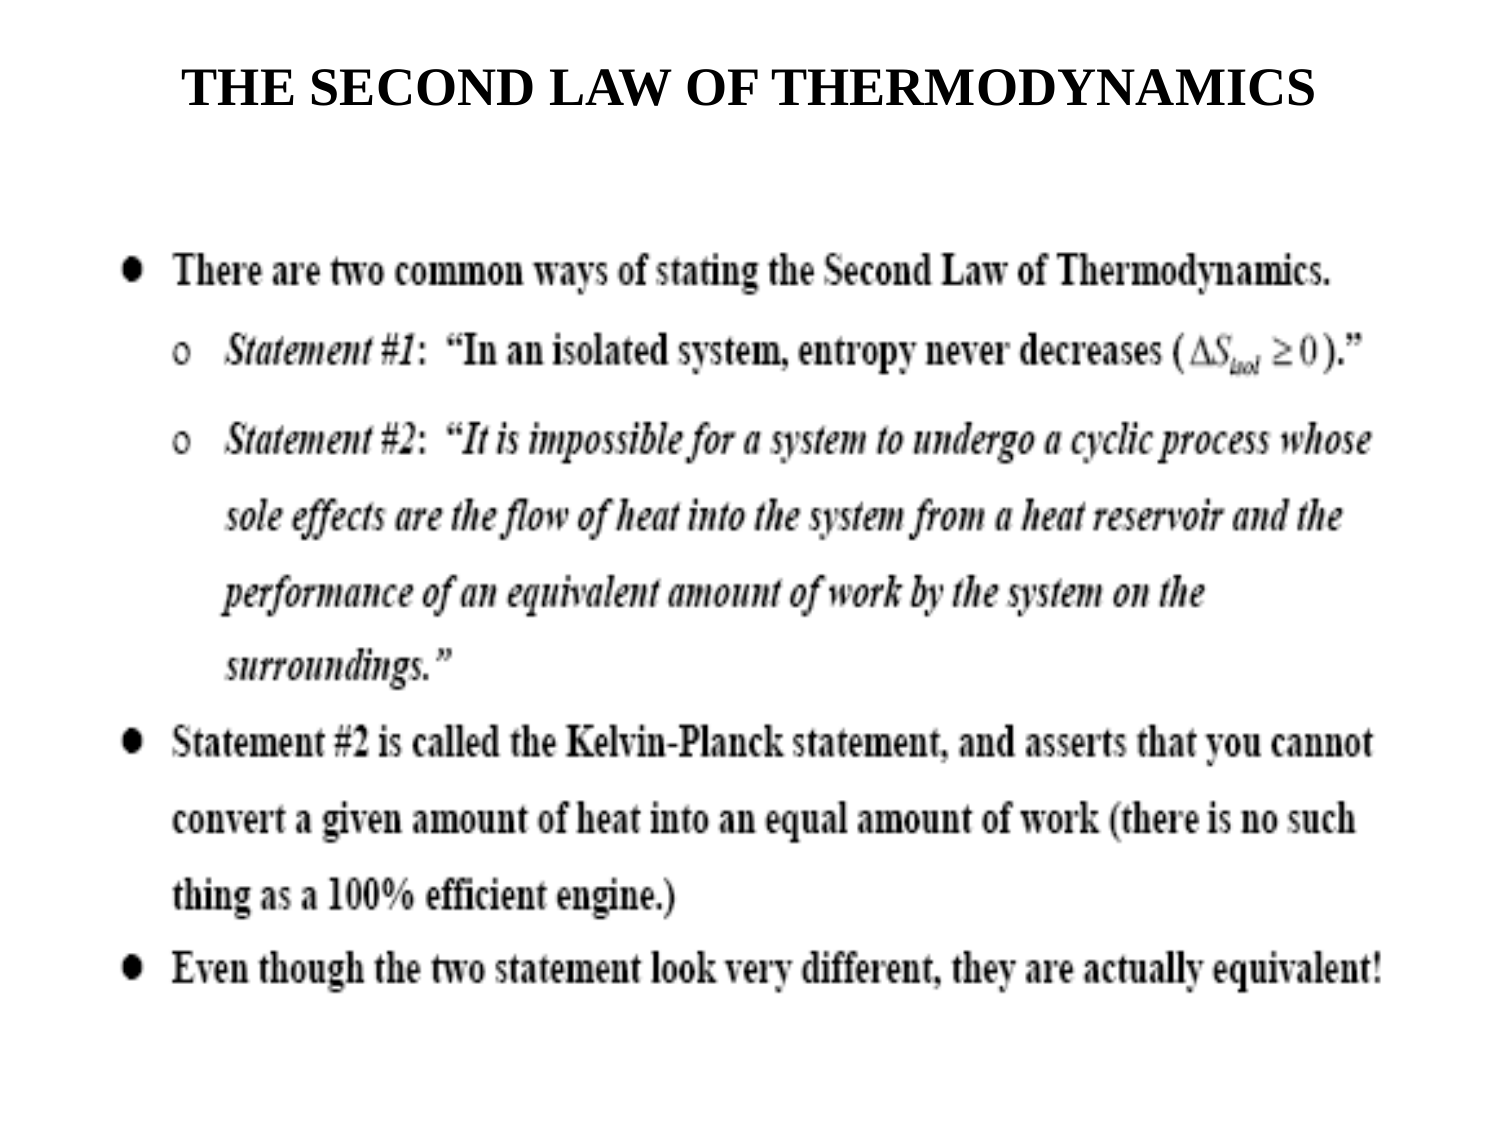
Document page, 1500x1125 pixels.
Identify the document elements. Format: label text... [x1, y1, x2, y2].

picture [79, 235, 1426, 1054]
text_box THE SECOND LAW OF THERMODYNAMICS [0, 44, 1500, 124]
